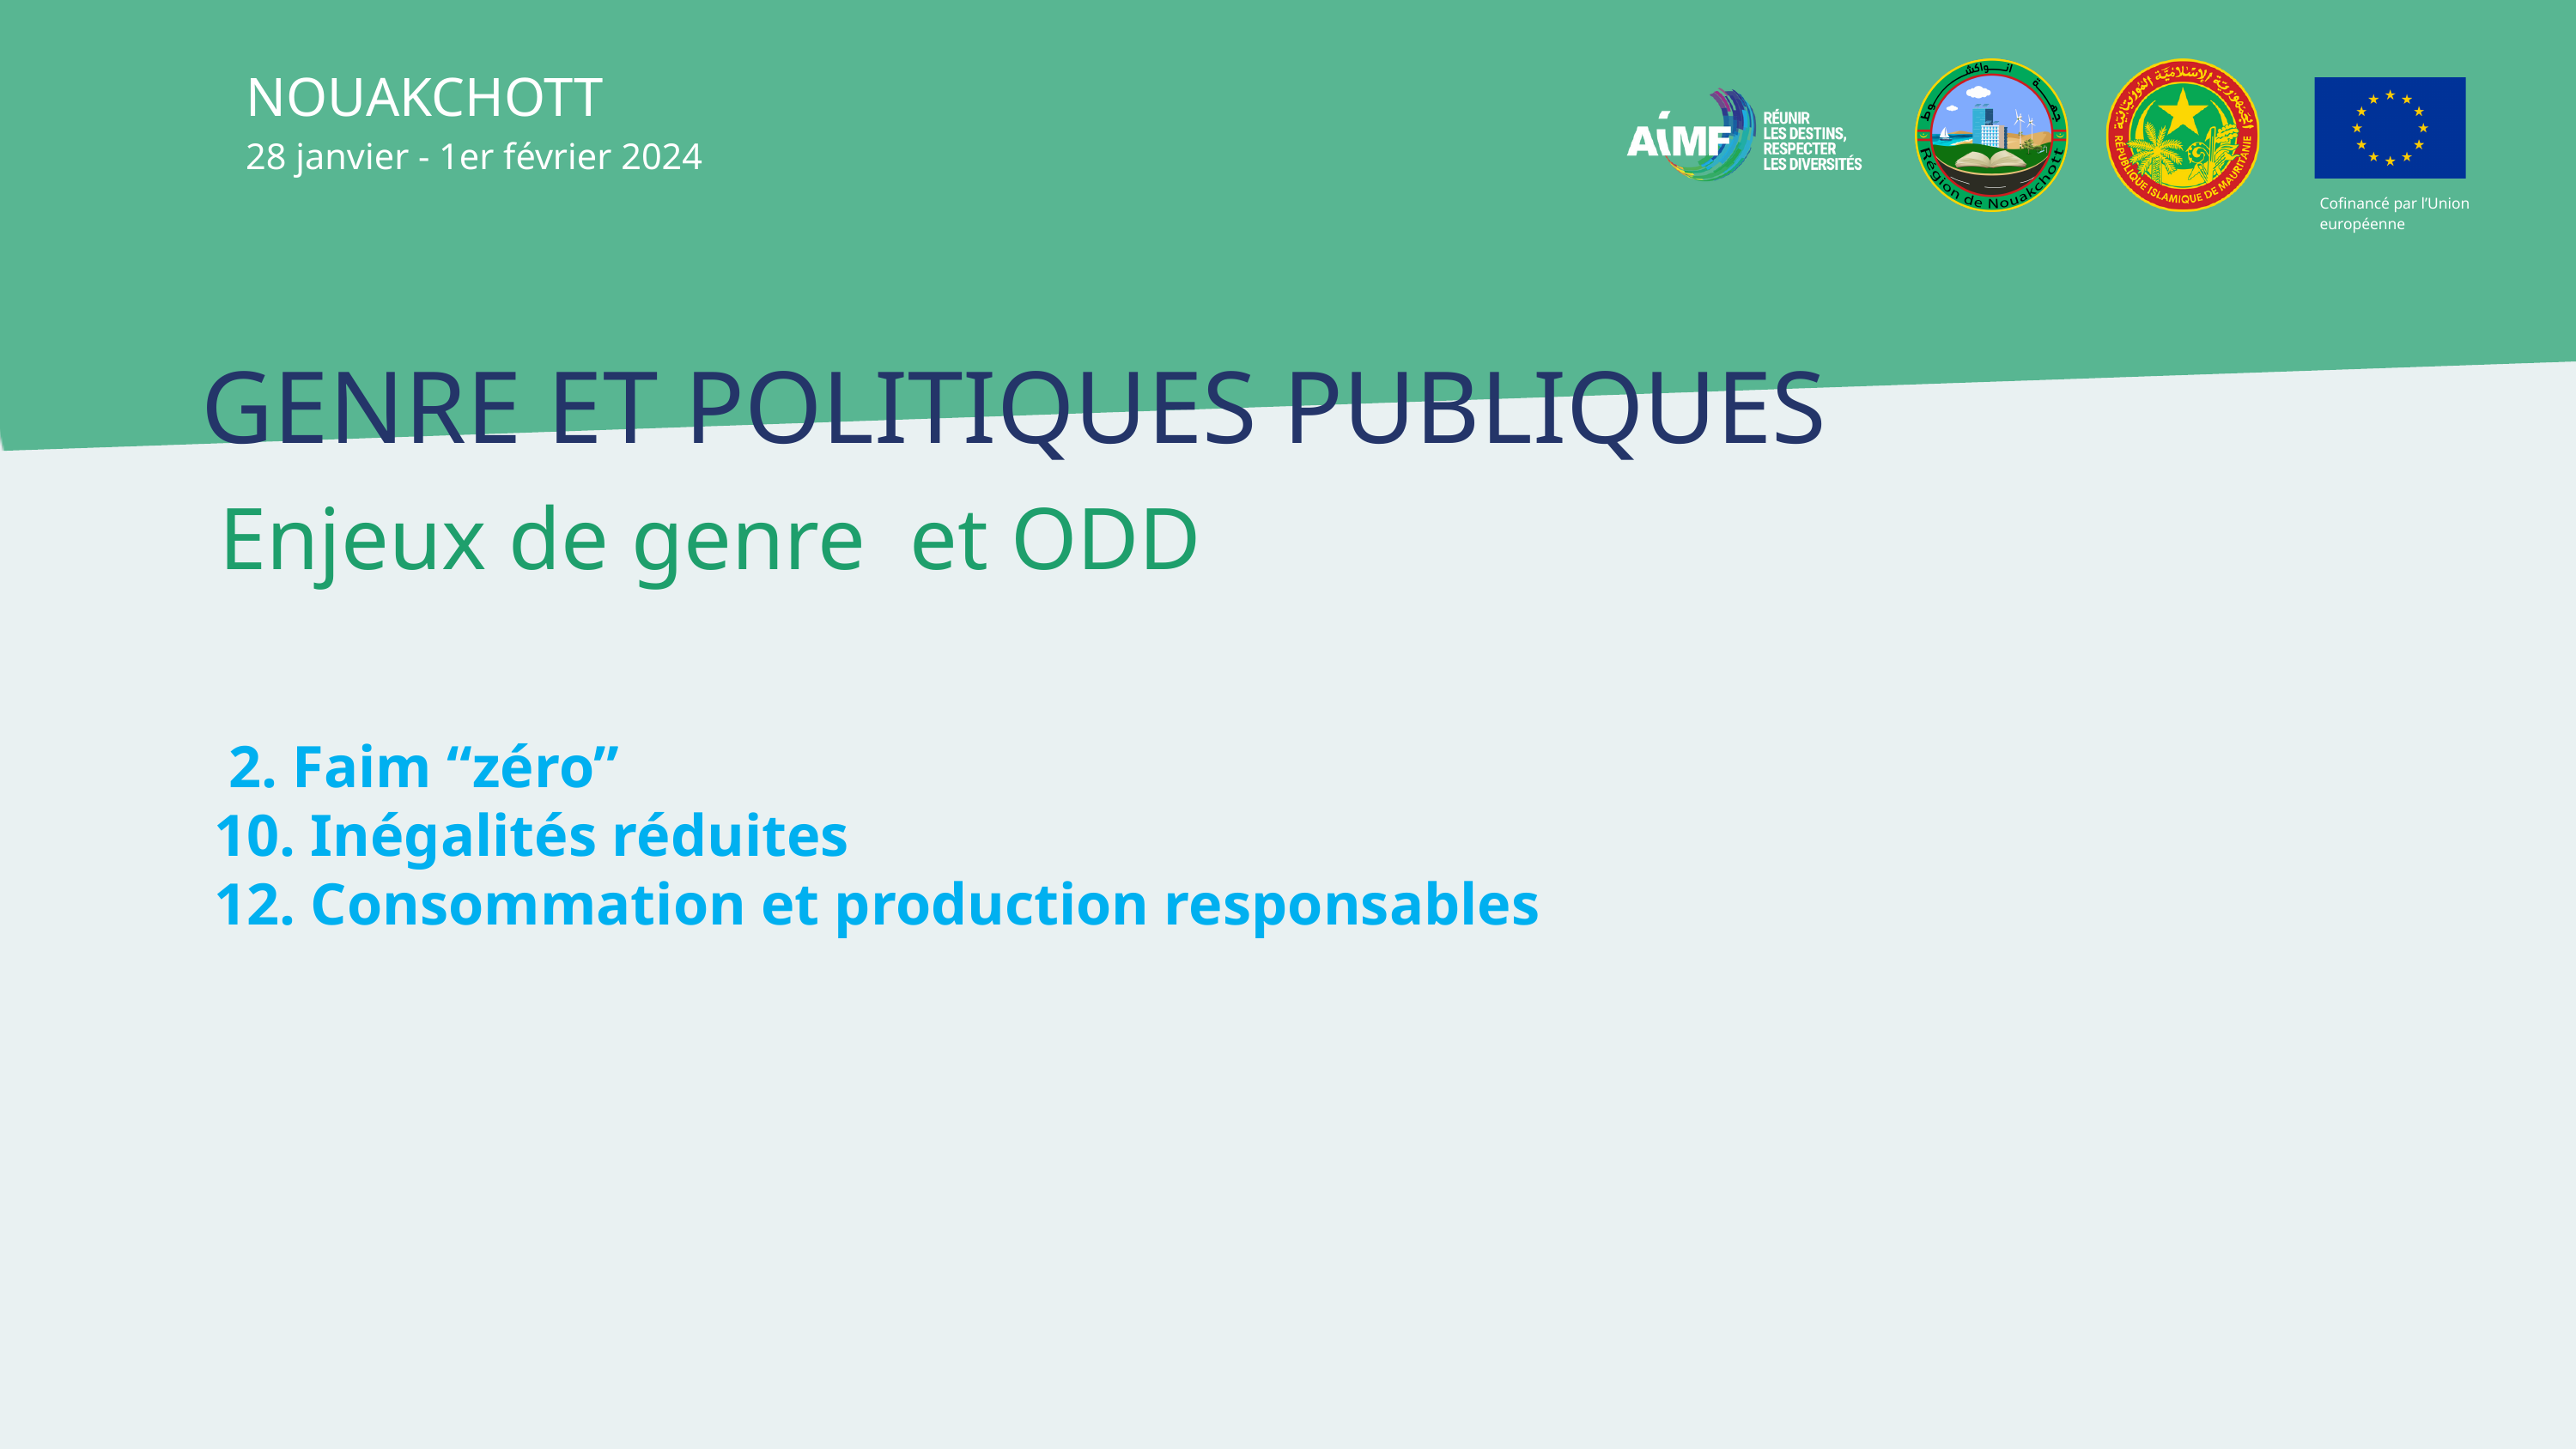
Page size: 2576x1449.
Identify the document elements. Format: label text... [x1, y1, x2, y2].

text_box 2. Faim “zéro” 10. Inégalités réduites 12. Consommation et production responsables [201, 724, 1793, 943]
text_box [246, 58, 788, 173]
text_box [1608, 58, 2475, 232]
text_box GENRE ET POLITIQUES PUBLIQUES [201, 369, 2419, 464]
text_box [0, 0, 2576, 452]
text_box Enjeux de genre et ODD [197, 506, 1692, 682]
